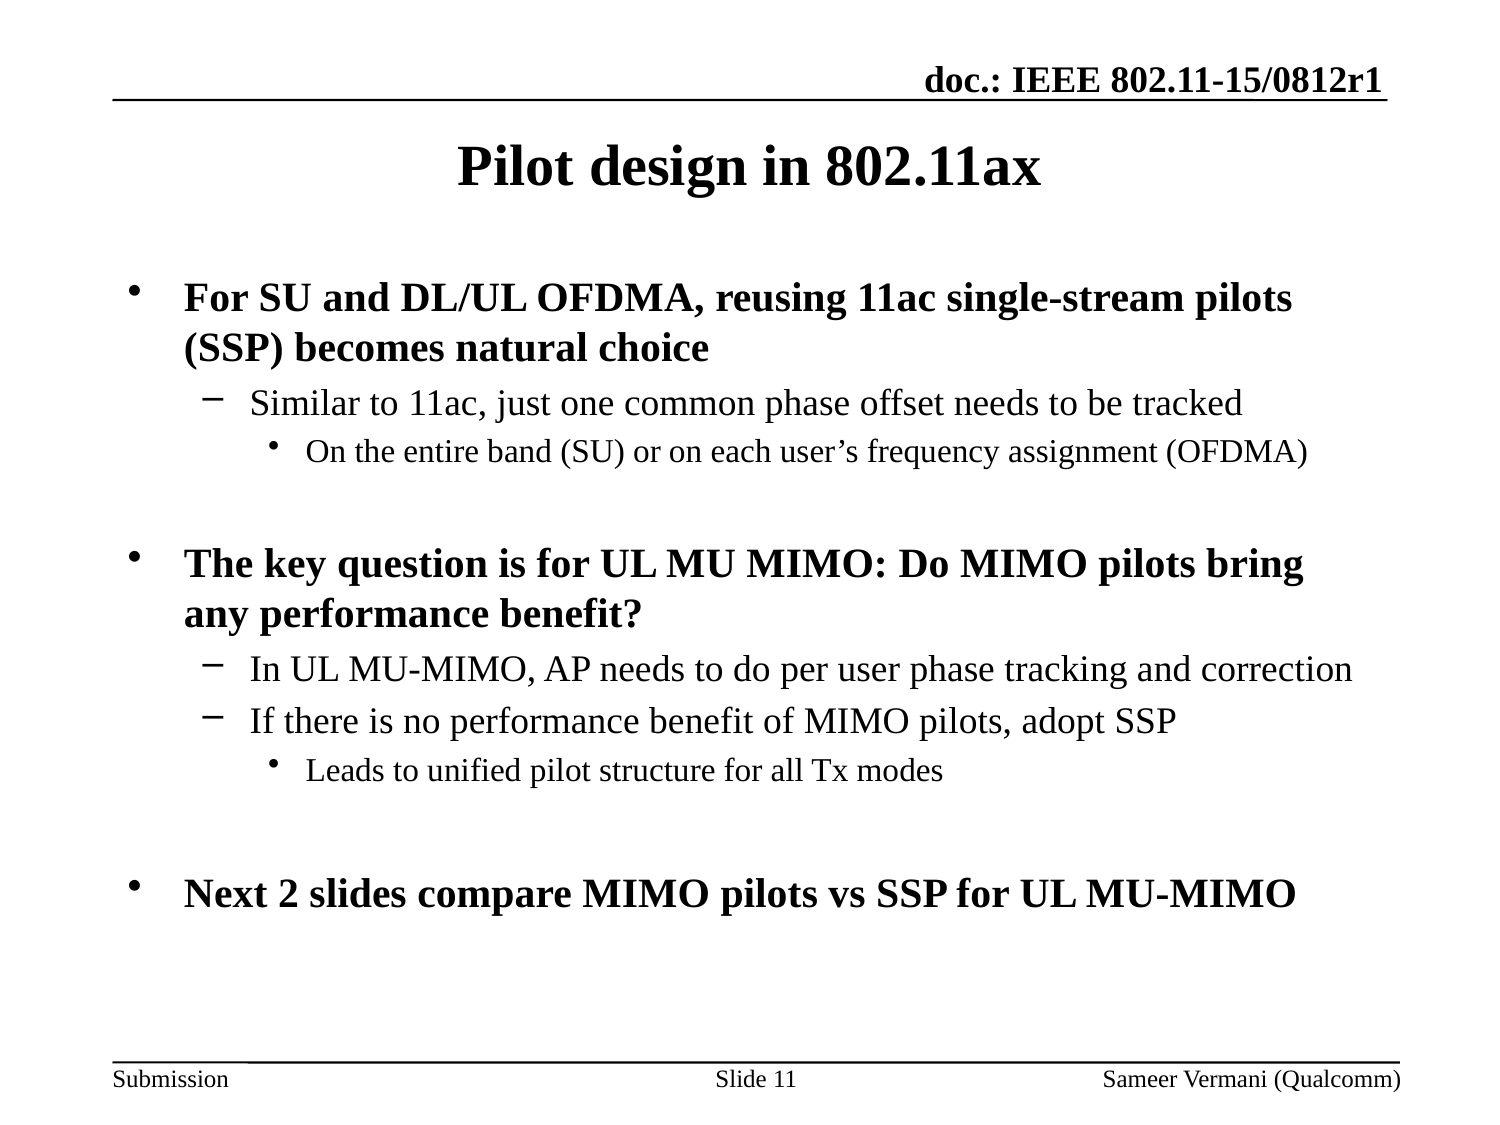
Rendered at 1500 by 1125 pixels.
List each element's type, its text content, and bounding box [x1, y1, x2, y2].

footer Sameer Vermani (Qualcomm) [1046, 1061, 1402, 1093]
title Pilot design in 802.11ax [112, 112, 1388, 213]
slide_number Slide 11 [712, 1061, 800, 1093]
list For SU and DL/UL OFDMA, reusing 11ac single-stream pilots (SSP) becomes natural choice Similar to 11ac, just one common phase offset needs to be tracked On the entire band (SU) or on each user’s frequency assignment (OFDMA) The key question is for UL MU MIMO: Do MIMO pilots bring any performance benefit? In UL MU-MIMO, AP needs to do per user phase tracking and correction If there is no performance benefit of MIMO pilots, adopt SSP Leads to unified pilot structure for all Tx modes Next 2 slides compare MIMO pilots vs SSP for UL MU-MIMO [112, 262, 1388, 1001]
